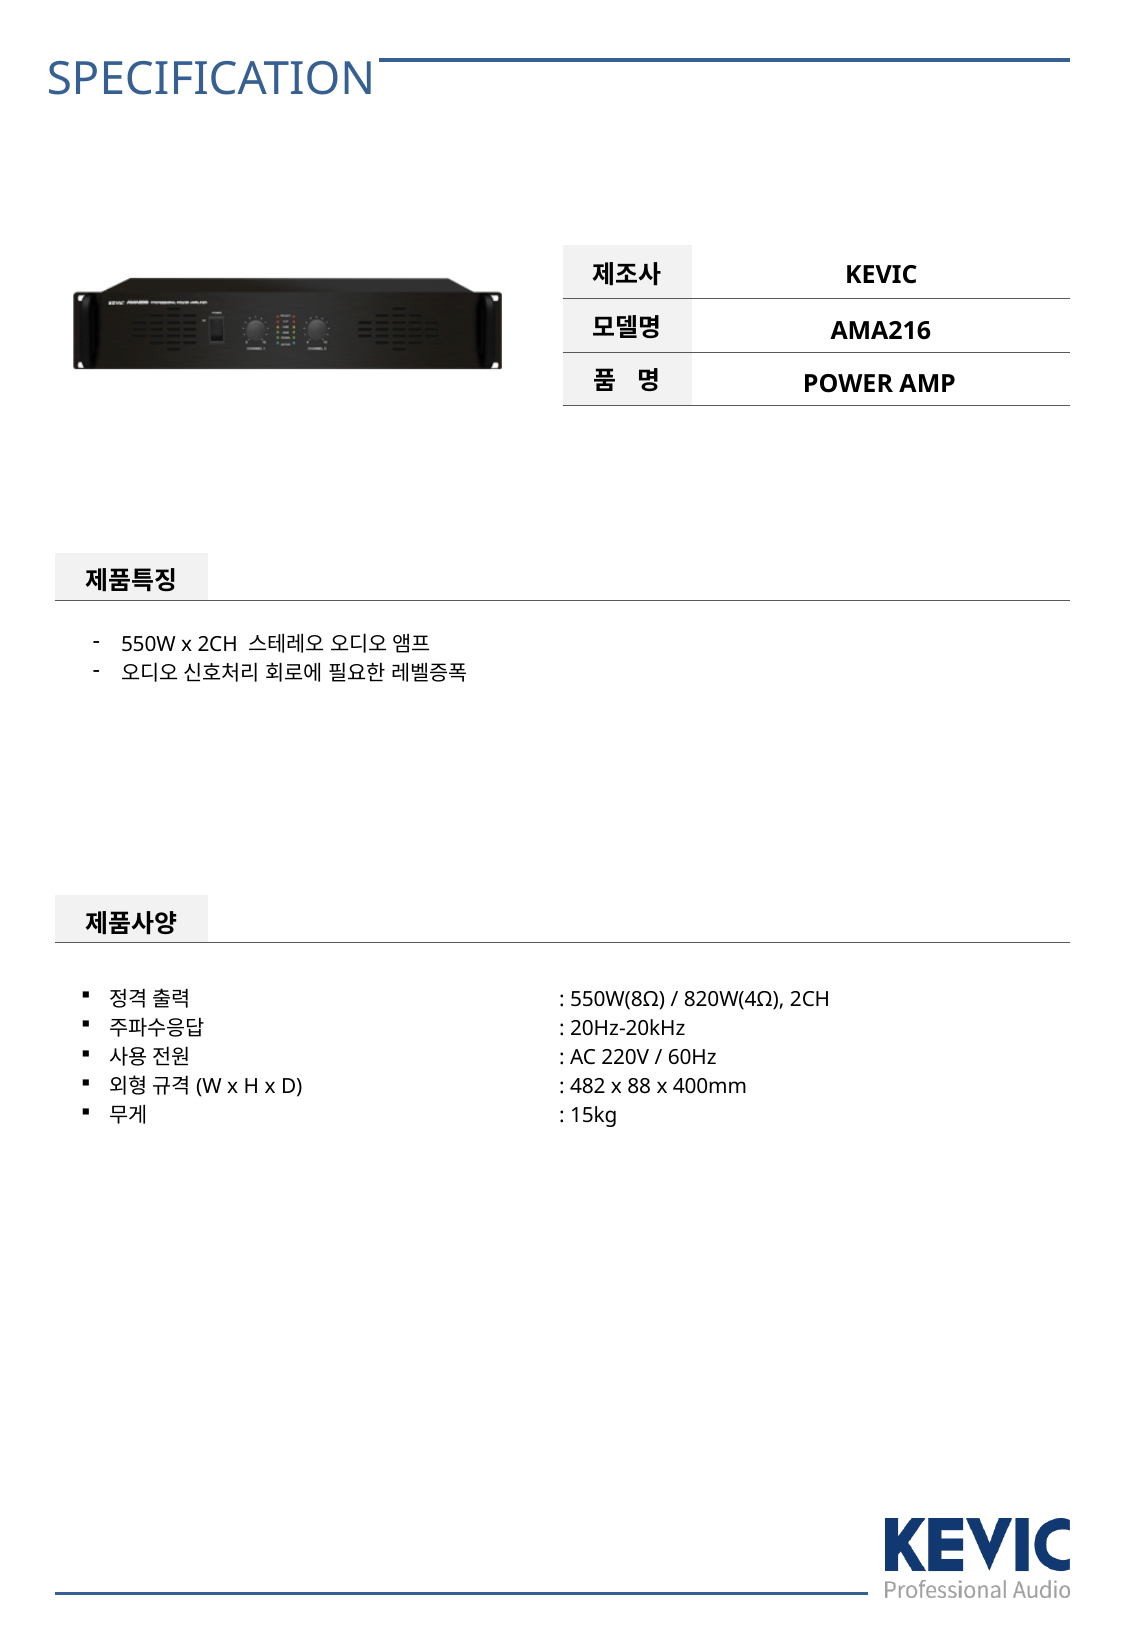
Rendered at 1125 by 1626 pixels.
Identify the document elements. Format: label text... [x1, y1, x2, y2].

list 정격 출력 : 550W(8Ω) / 820W(4Ω), 2CH 주파수응답 : 20Hz-20kHz 사용 전원 : AC 220V / 60Hz 외형 규격(W x H x D) : 482 x 88 x 400mm 무게 : 15kg [66, 977, 1035, 1593]
list 550W x 2CH 스테레오 오디오 앰프 오디오 신호처리 회로에 필요한 레벨증폭 [78, 623, 1047, 872]
list POWER AMP [691, 351, 1069, 405]
picture [885, 1518, 1070, 1598]
list AMA216 [692, 298, 1070, 352]
picture [43, 268, 530, 394]
